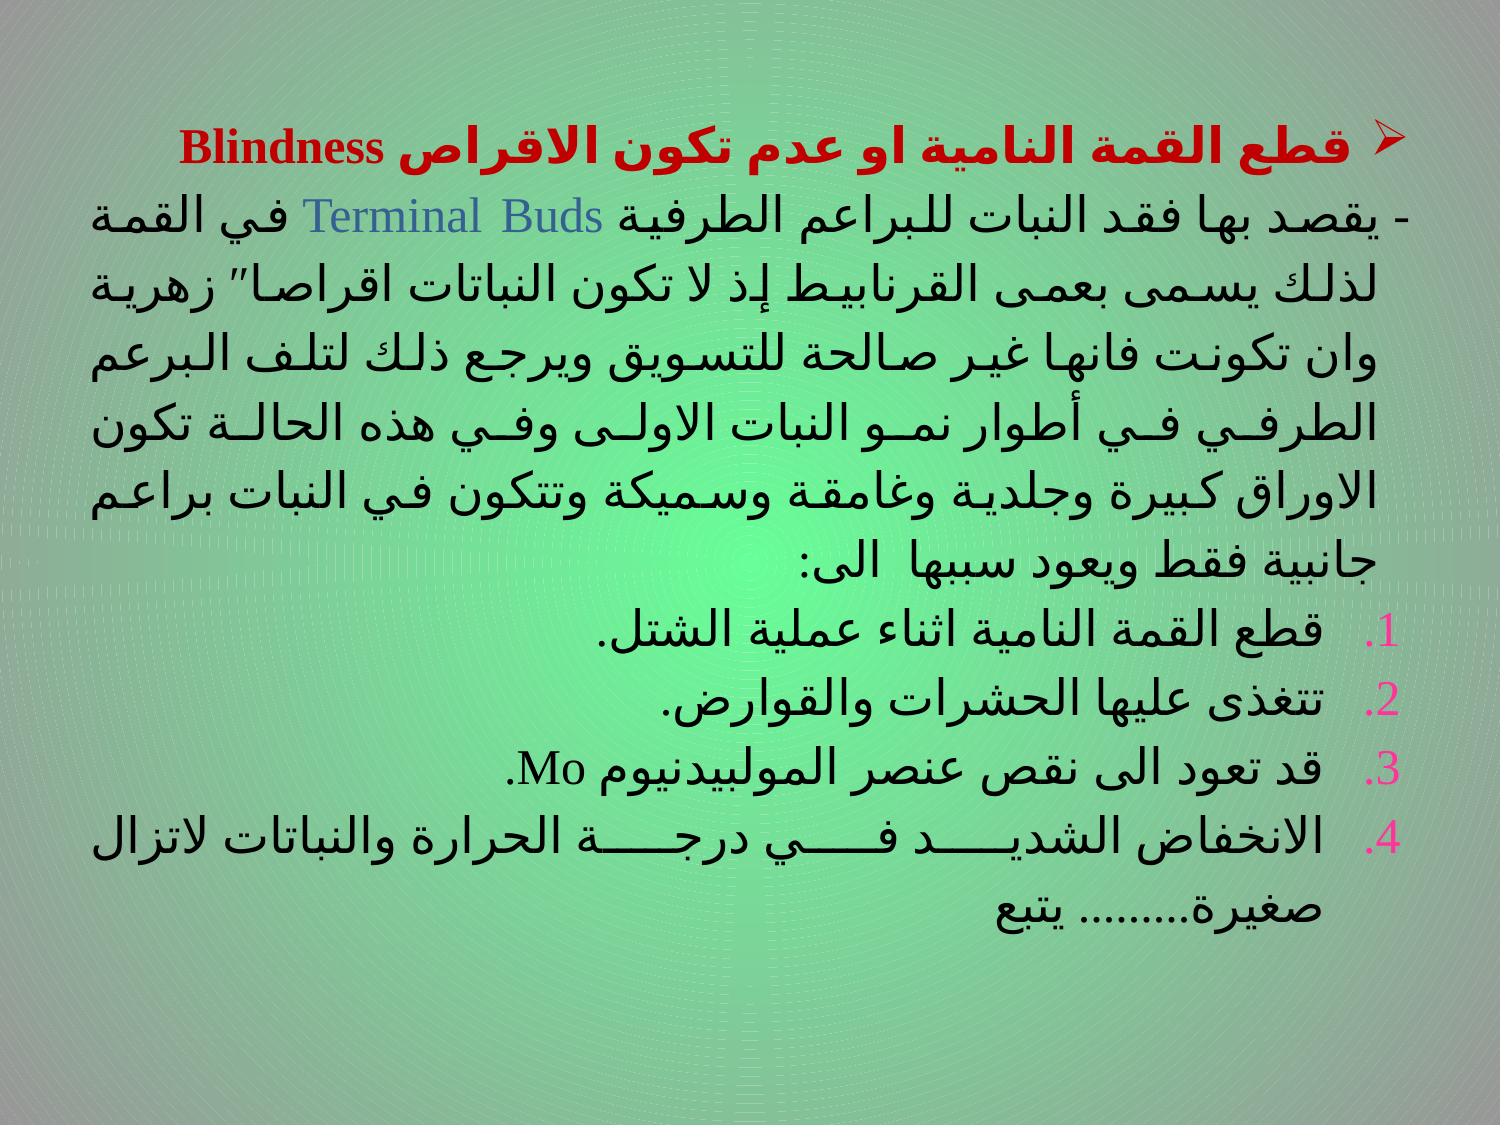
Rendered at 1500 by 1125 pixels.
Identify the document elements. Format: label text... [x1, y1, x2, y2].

list قطع القمة النامية او عدم تكون الاقراص Blindness - يقصد بها فقد النبات للبراعم الطرفية Terminal Buds في القمة لذلك يسمى بعمى القرنابيط إذ لا تكون النباتات اقراصا″ زهرية وان تكونت فانها غير صالحة للتسويق ويرجع ذلك لتلف البرعم الطرفي في أطوار نمو النبات الاولى وفي هذه الحالة تكون الاوراق كبيرة وجلدية وغامقة وسميكة وتتكون في النبات براعم جانبية فقط ويعود سببها الى: قطع القمة النامية اثناء عملية الشتل. تتغذى عليها الحشرات والقوارض. قد تعود الى نقص عنصر المولبيدنيوم Mo. الانخفاض الشديد في درجة الحرارة والنباتات لاتزال صغيرة......... يتبع [75, 37, 1425, 1063]
